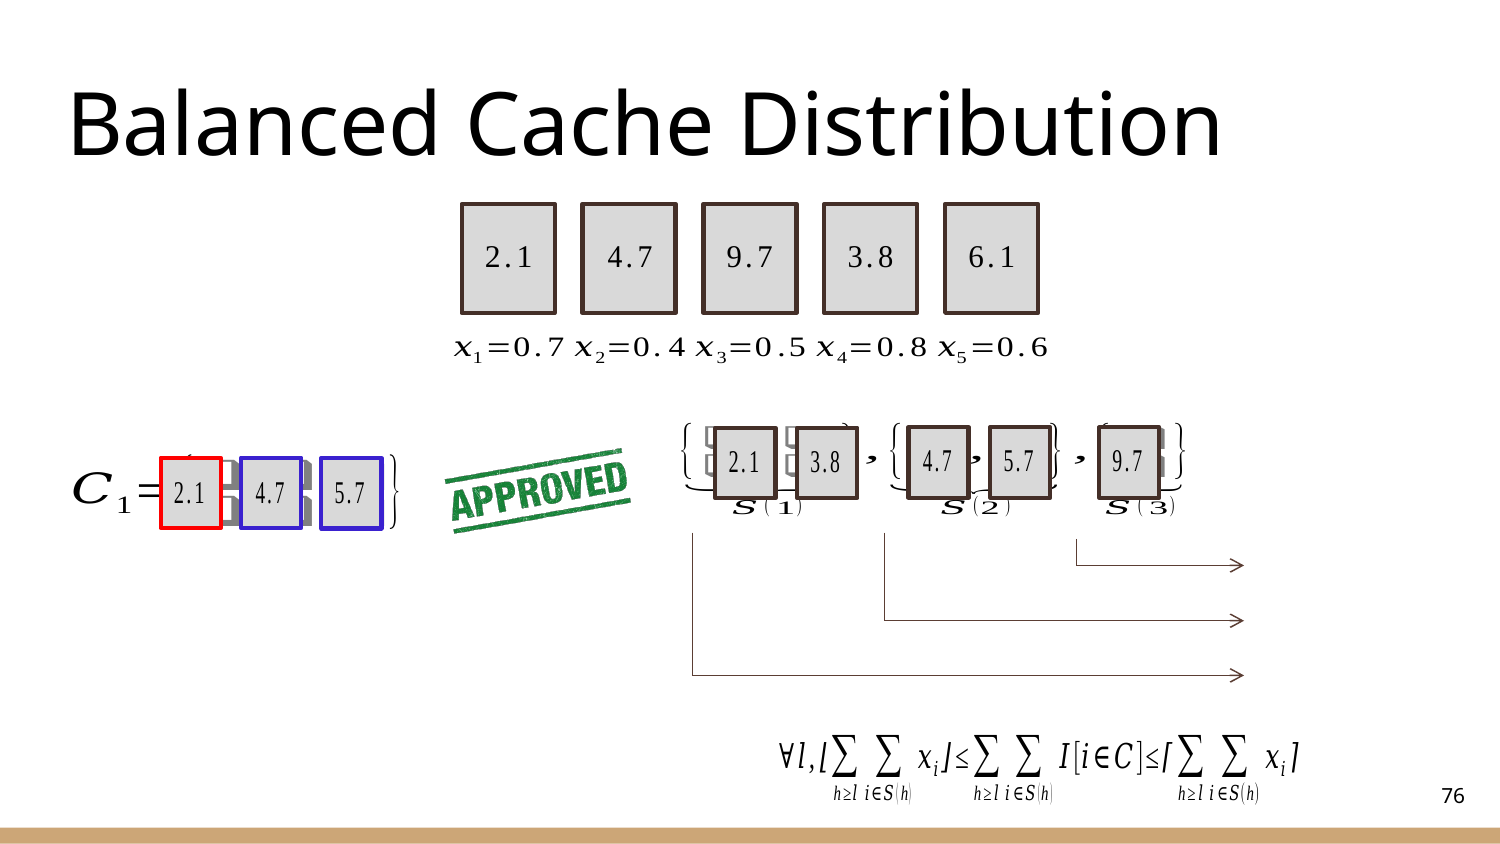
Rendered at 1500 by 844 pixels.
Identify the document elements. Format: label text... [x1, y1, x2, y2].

text_box [795, 426, 859, 500]
title Balanced Cache Distribution [51, 51, 1449, 189]
slide_number 76 [1389, 764, 1480, 830]
text_box [988, 425, 1052, 500]
text_box [822, 202, 919, 315]
text_box [906, 425, 971, 500]
picture [443, 447, 632, 536]
text_box [239, 456, 303, 530]
text_box [580, 202, 678, 315]
text_box [319, 456, 384, 531]
list [51, 200, 1449, 752]
text_box [943, 202, 1040, 315]
text_box [701, 202, 799, 315]
text_box [1097, 425, 1161, 500]
text_box [713, 426, 778, 500]
text_box [159, 456, 223, 530]
text_box [460, 202, 557, 315]
